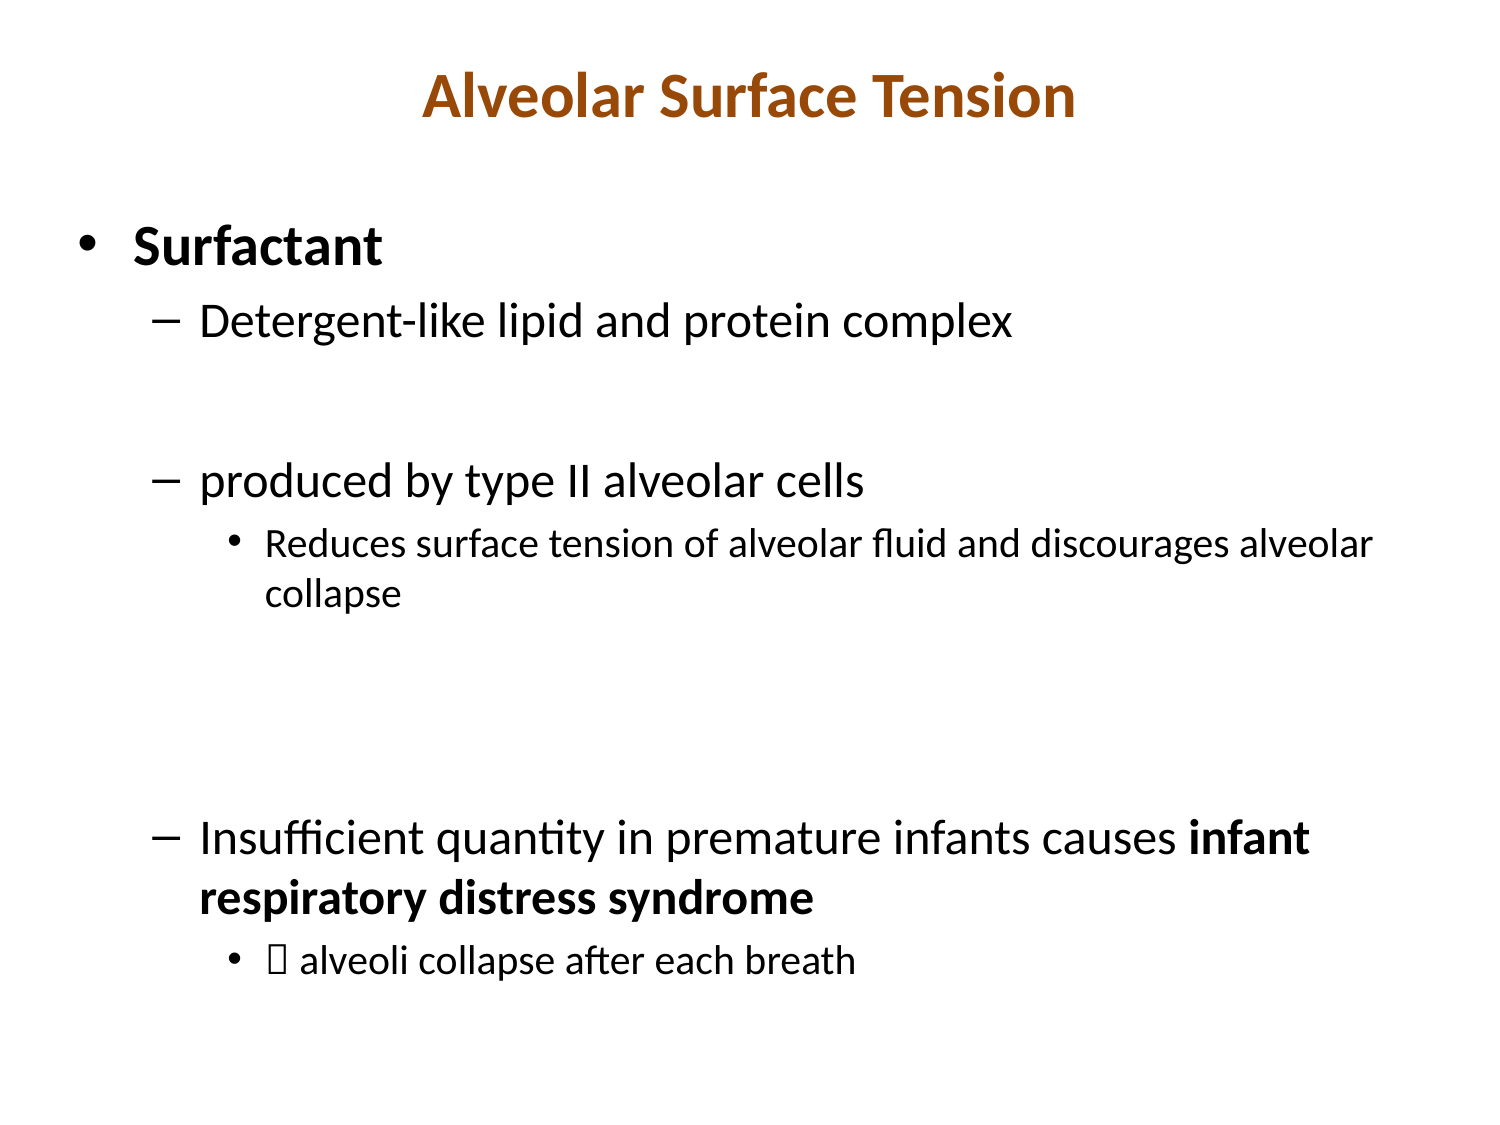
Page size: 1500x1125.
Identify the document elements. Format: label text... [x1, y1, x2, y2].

list Surfactant Detergent-like lipid and protein complex produced by type II alveolar cells Reduces surface tension of alveolar fluid and discourages alveolar collapse Insufficient quantity in premature infants causes infant respiratory distress syndrome  alveoli collapse after each breath [62, 200, 1450, 1005]
title Alveolar Surface Tension [75, 45, 1425, 138]
